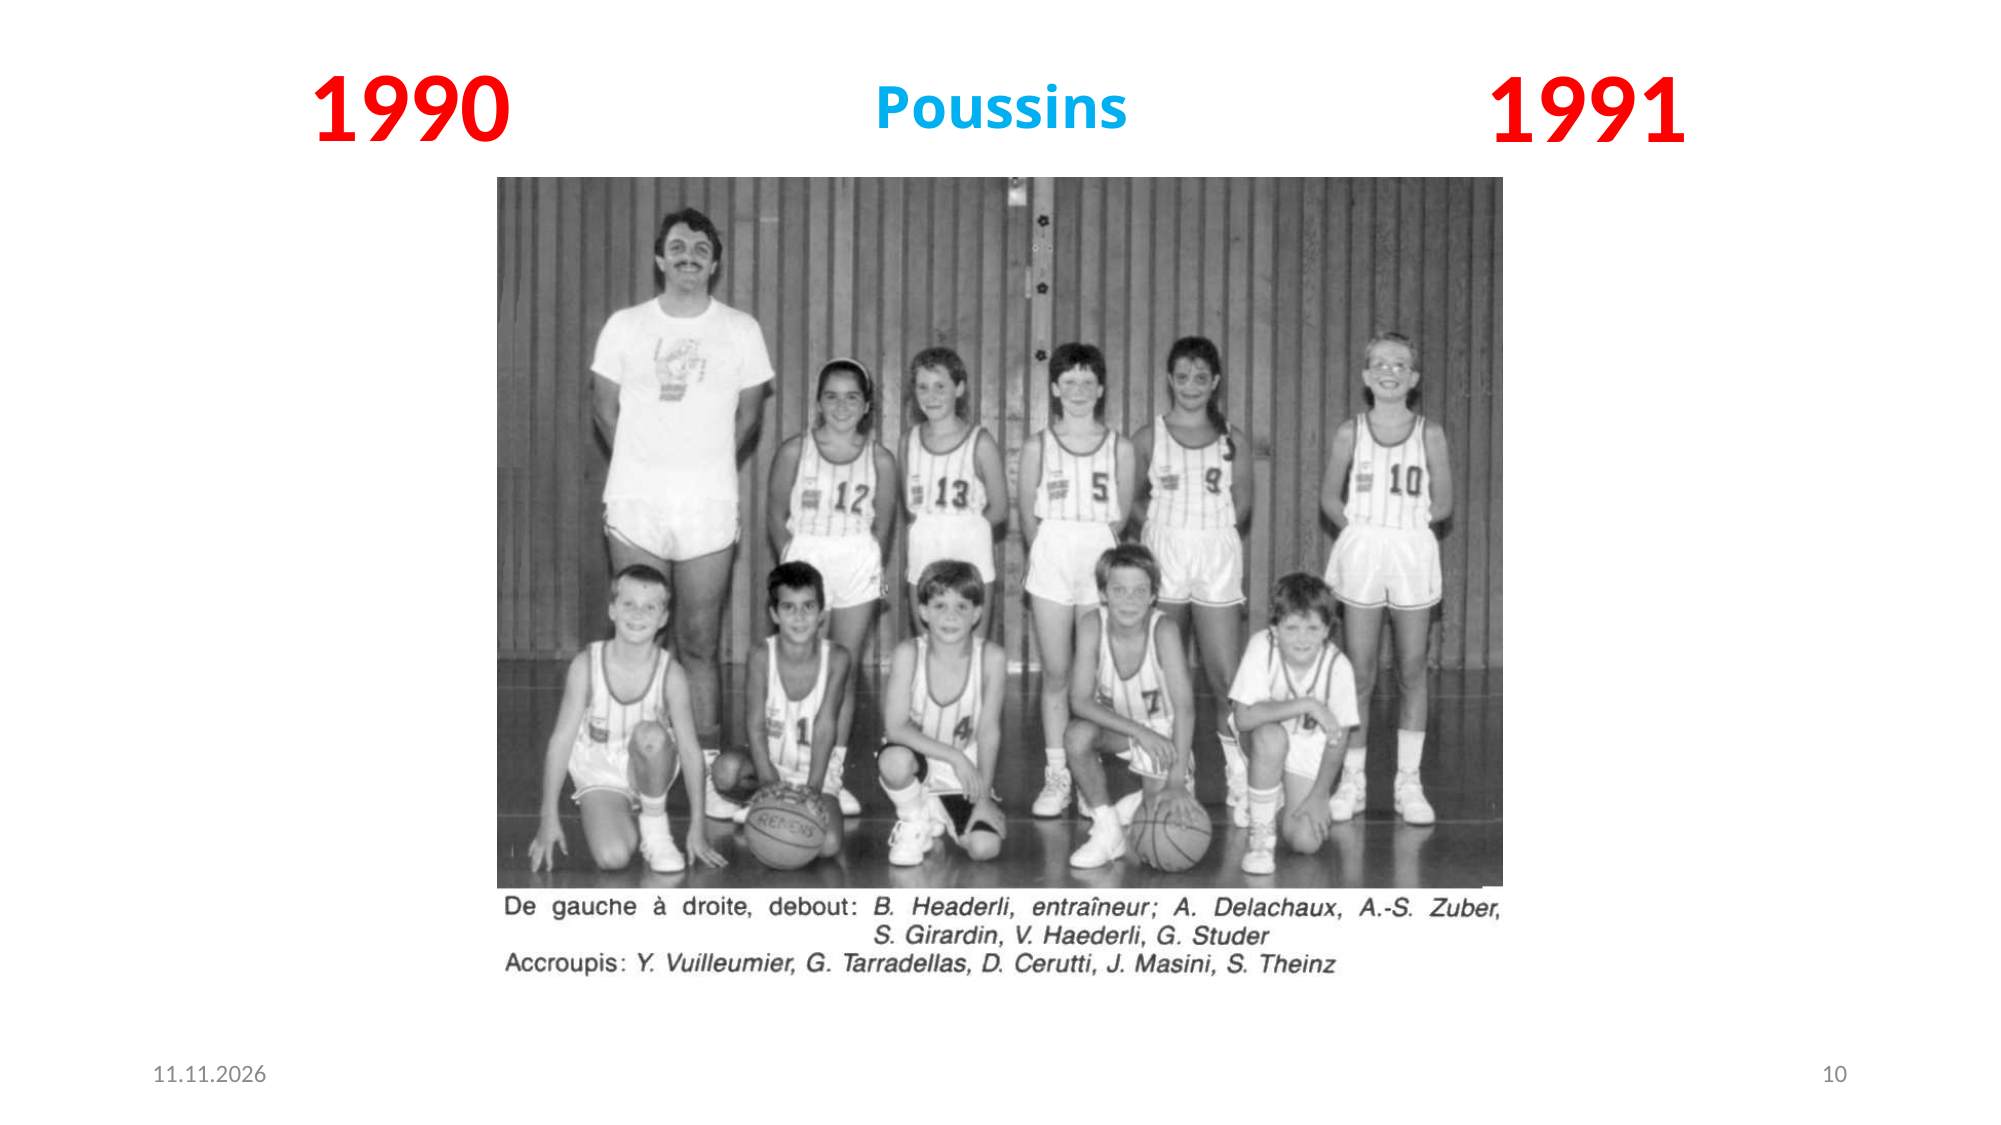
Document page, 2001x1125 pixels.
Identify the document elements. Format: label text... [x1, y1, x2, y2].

slide_number 10 [1412, 1042, 1863, 1103]
text_box 1990 [293, 34, 542, 169]
text_box Poussins [326, 11, 1677, 199]
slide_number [137, 1042, 588, 1103]
picture [497, 177, 1503, 987]
text_box 1991 [1470, 34, 1719, 170]
